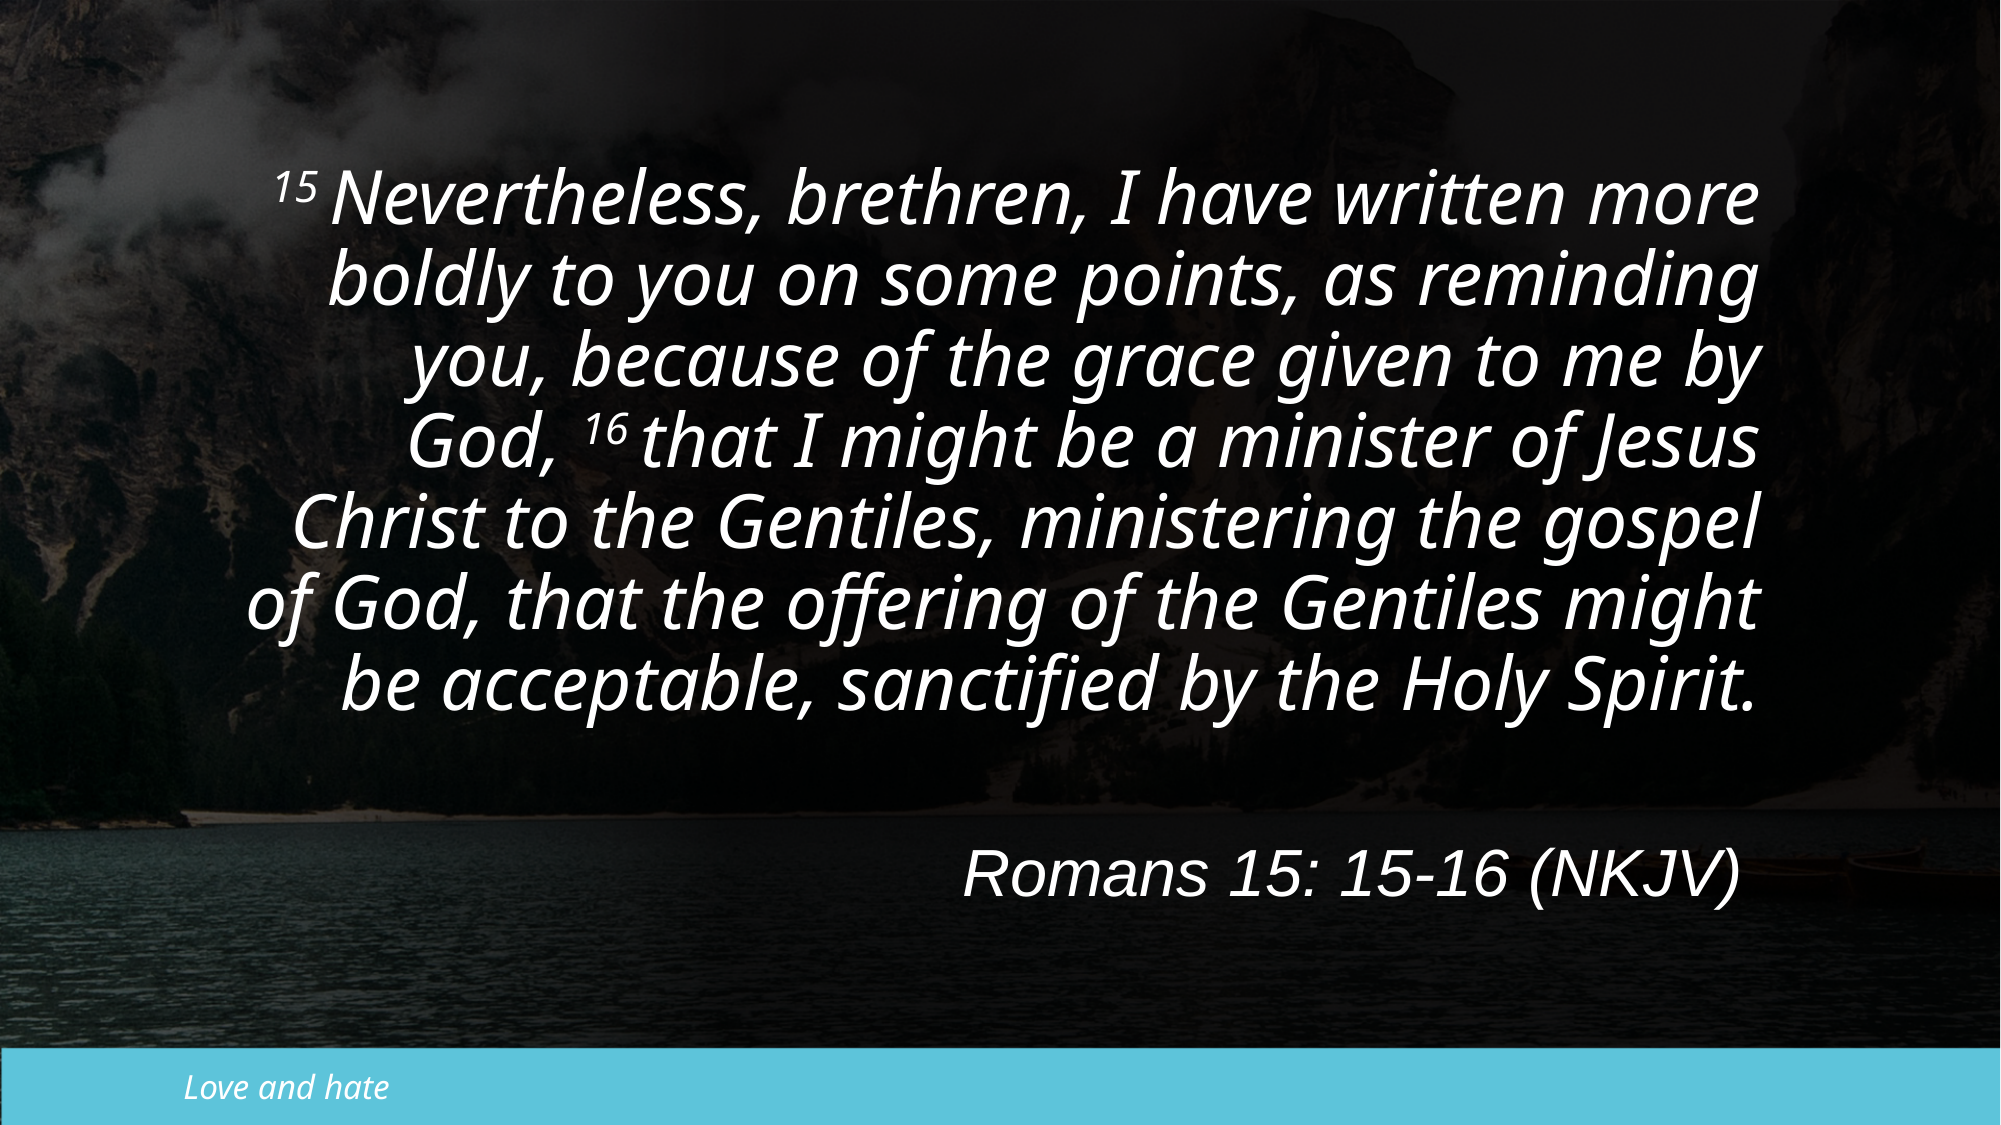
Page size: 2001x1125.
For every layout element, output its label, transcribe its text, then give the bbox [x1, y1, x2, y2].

picture [0, 0, 2001, 1125]
list 15 Nevertheless, brethren, I have written more boldly to you on some points, as reminding you, because of the grace given to me by God, 16 that I might be a minister of Jesus Christ to the Gentiles, ministering the gospel of God, that the offering of the Gentiles might be acceptable, sanctified by the Holy Spirit. [222, 152, 1778, 747]
list Love and hate [168, 1063, 827, 1106]
list Romans 15: 15-16 (NKJV) [941, 831, 1778, 903]
